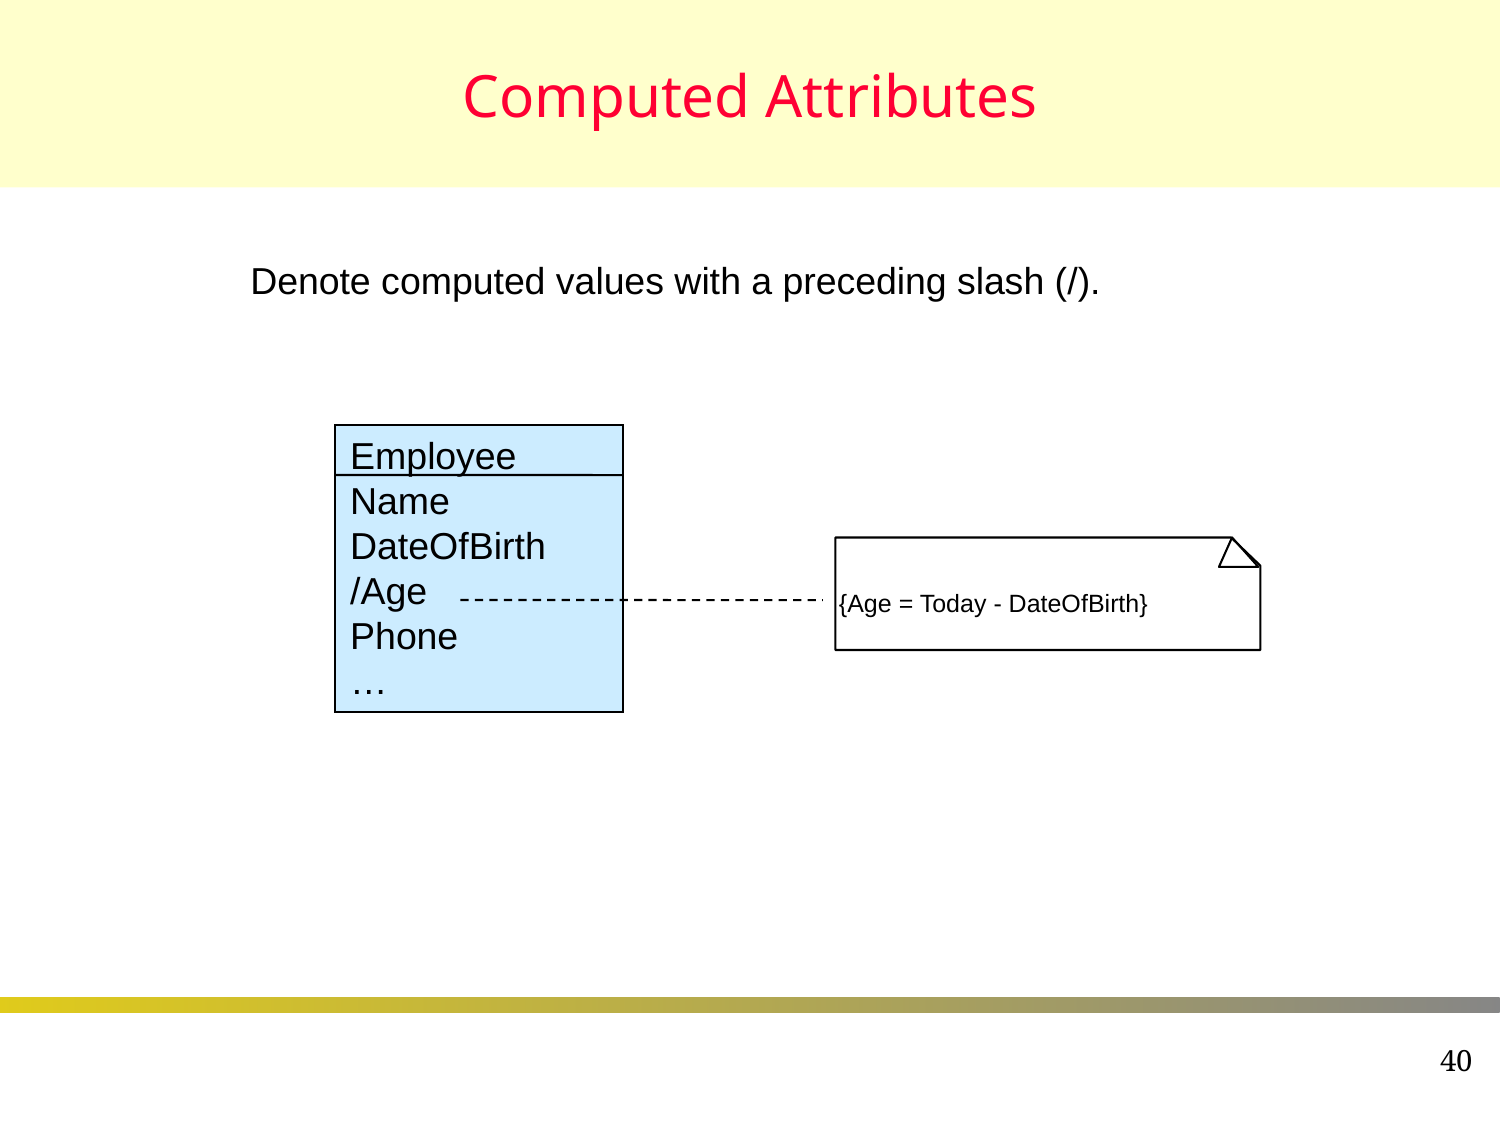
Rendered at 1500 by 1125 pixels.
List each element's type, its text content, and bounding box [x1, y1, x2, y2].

text_box Denote computed values with a preceding slash (/). [235, 250, 1173, 311]
slide_number 40 [1174, 1024, 1488, 1101]
text_box Employee Name DateOfBirth /Age Phone … [335, 424, 623, 713]
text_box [822, 537, 1261, 651]
title Computed Attributes [0, 0, 1500, 188]
